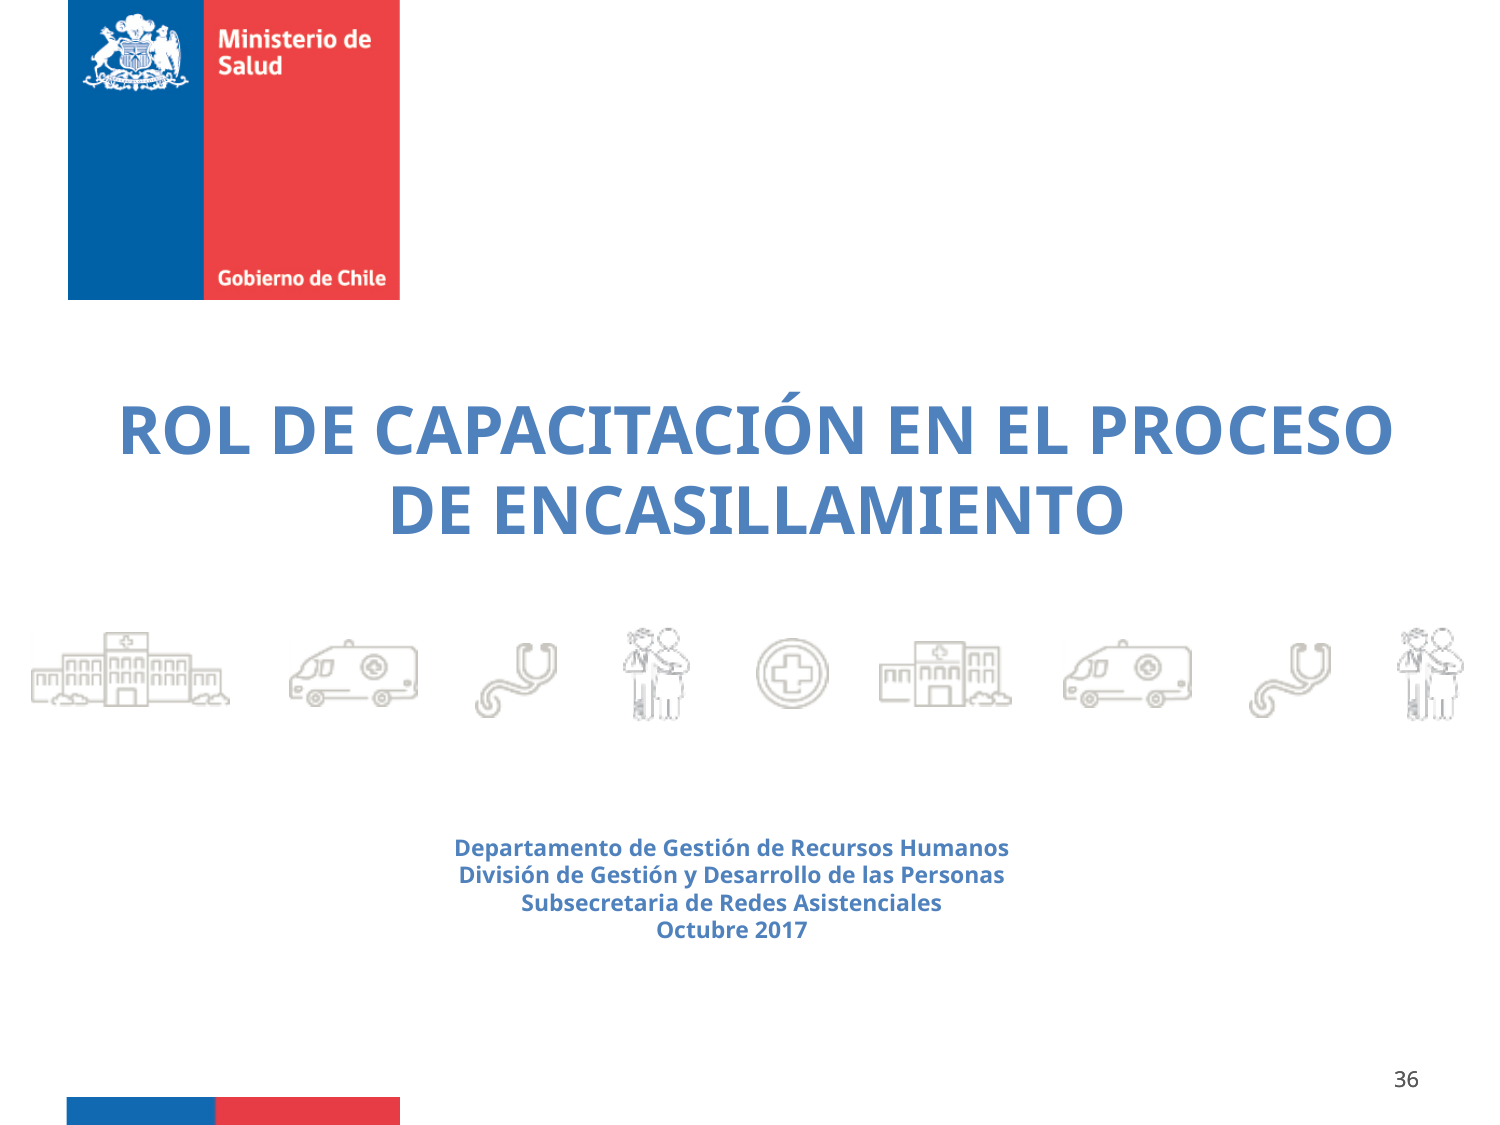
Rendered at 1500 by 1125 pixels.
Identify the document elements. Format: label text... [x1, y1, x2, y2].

list ROL DE CAPACITACIÓN EN EL PROCESO DE ENCASILLAMIENTO [62, 380, 1453, 576]
text_box Departamento de Gestión de Recursos Humanos División de Gestión y Desarrollo de las Personas Subsecretaria de Redes Asistenciales Octubre 2017 [439, 798, 1025, 951]
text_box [30, 623, 1466, 726]
picture [66, 1097, 400, 1125]
picture [68, 0, 400, 300]
